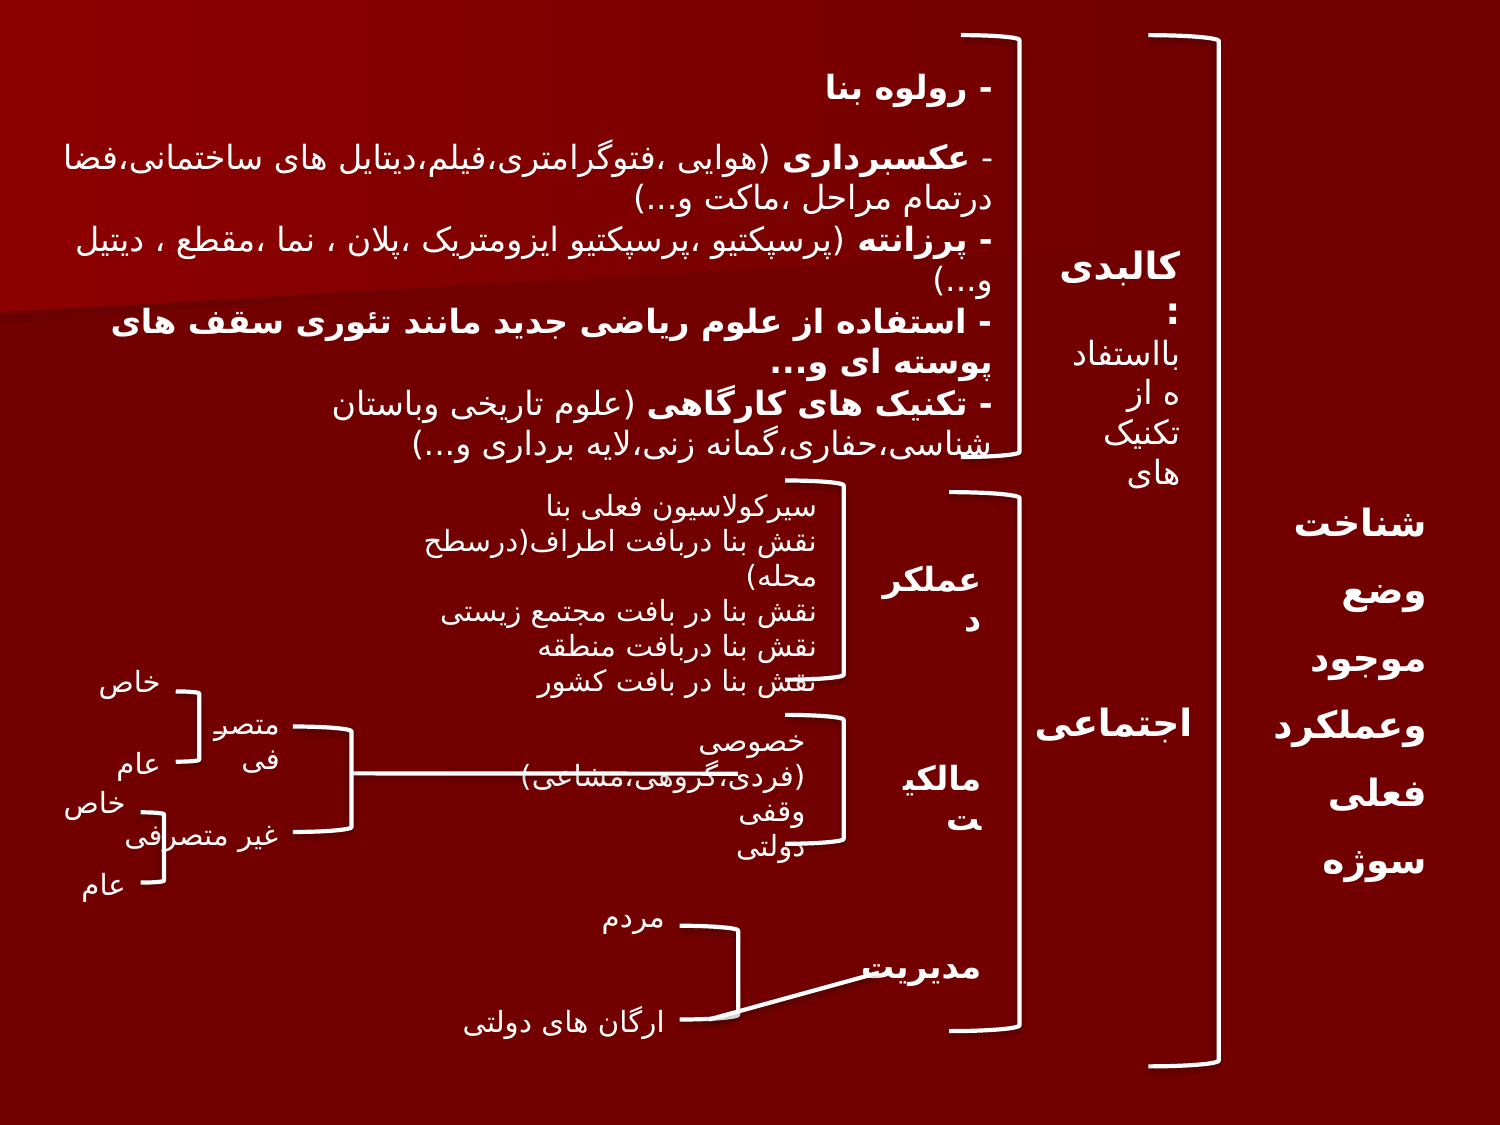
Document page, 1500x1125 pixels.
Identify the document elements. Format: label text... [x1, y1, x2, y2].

text_box - تکنیک های کارگاهی (علوم تاریخی وباستان شناسی،حفاری،گمانه زنی،لایه برداری و...) [58, 374, 1008, 470]
text_box خصوصی (فردی،گروهی،مشاعی) وقفی دولتی [480, 714, 821, 870]
text_box [1148, 33, 1221, 1069]
text_box [785, 478, 846, 682]
text_box متصرفی [187, 697, 295, 783]
text_box [960, 32, 1022, 458]
text_box - پرزانته (پرسپکتیو ،پرسپکتیو ایزومتریک ،پلان ، نما ،مقطع ، دیتیل و...) [35, 210, 1008, 306]
text_box عام [35, 738, 176, 788]
text_box - رولوه بنا [527, 58, 1008, 114]
text_box عام [0, 859, 141, 909]
text_box - استفاده از علوم ریاضی جدید مانند تئوری سقف های پوسته ای و... [58, 292, 1008, 374]
text_box غیر متصرفی [11, 827, 134, 859]
text_box [140, 810, 167, 885]
text_box [175, 689, 202, 764]
text_box خاص [0, 777, 141, 827]
text_box اجتماعی [1027, 691, 1142, 752]
text_box [680, 923, 741, 1022]
text_box [949, 490, 1022, 1034]
text_box خاص [0, 656, 176, 706]
text_box - عکسبرداری (هوایی ،فتوگرامتری،فیلم،دیتایل های ساختمانی،فضا درتمام مراحل ،ماکت و...) [0, 128, 1008, 224]
text_box [785, 712, 846, 846]
text_box مدیریت [831, 937, 996, 993]
text_box کالبدی: بااستفاده از تکنیک های [1042, 234, 1142, 499]
text_box عملکرد [867, 550, 997, 646]
text_box غیر متصرفی [153, 808, 293, 859]
text_box مالکیت [855, 749, 997, 845]
text_box مردم ارگان های دولتی [398, 890, 680, 1046]
text_box سیرکولاسیون فعلی بنا نقش بنا دربافت اطراف(درسطح محله) نقش بنا در بافت مجتمع زیستی نقش بنا دربافت منطقه نقش بنا در بافت کشور [328, 480, 832, 705]
text_box شناخت وضع موجود وعملکرد فعلی سوژه [1230, 468, 1442, 889]
text_box [292, 724, 354, 835]
